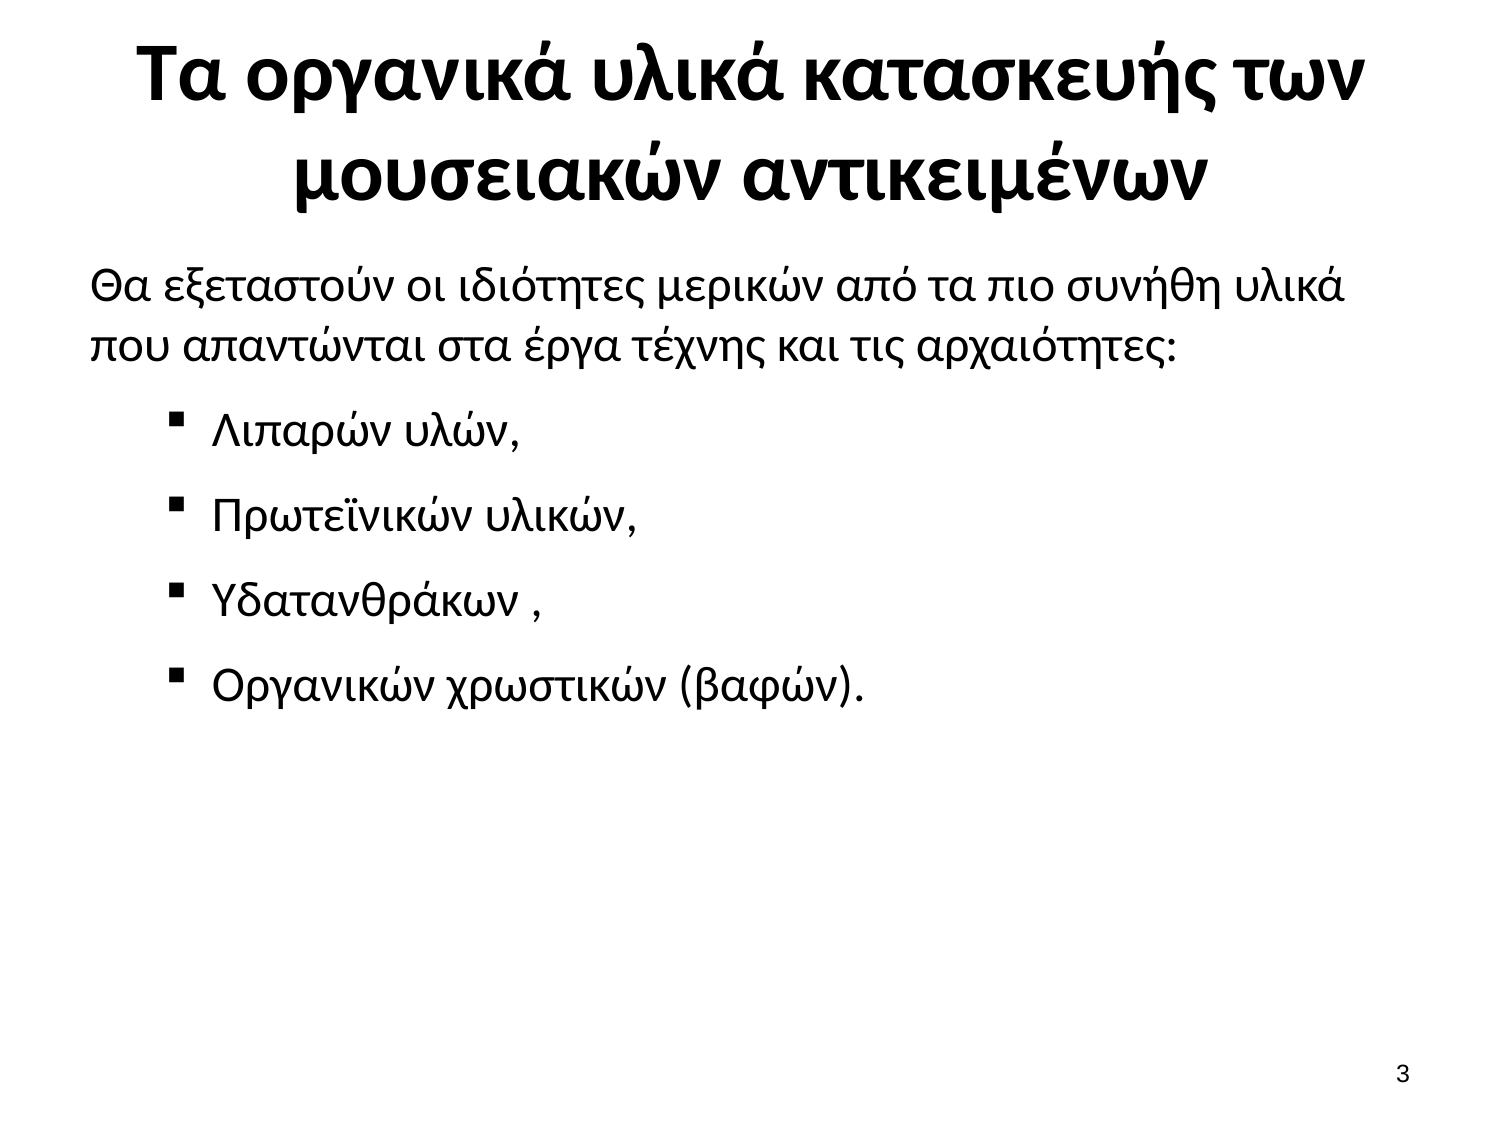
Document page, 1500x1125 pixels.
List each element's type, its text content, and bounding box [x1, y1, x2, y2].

slide_number 2 [1074, 1042, 1425, 1103]
title Τα οργανικά υλικά κατασκευής των μουσειακών αντικειμένων [76, 42, 1427, 192]
list Θα εξεταστούν οι ιδιότητες μερικών από τα πιο συνήθη υλικά που απαντώνται στα έργα τέχνης και τις αρχαιότητες: Λιπαρών υλών, Πρωτεϊνικών υλικών, Υδατανθράκων , Οργανικών χρωστικών (βαφών). [75, 243, 1425, 1024]
